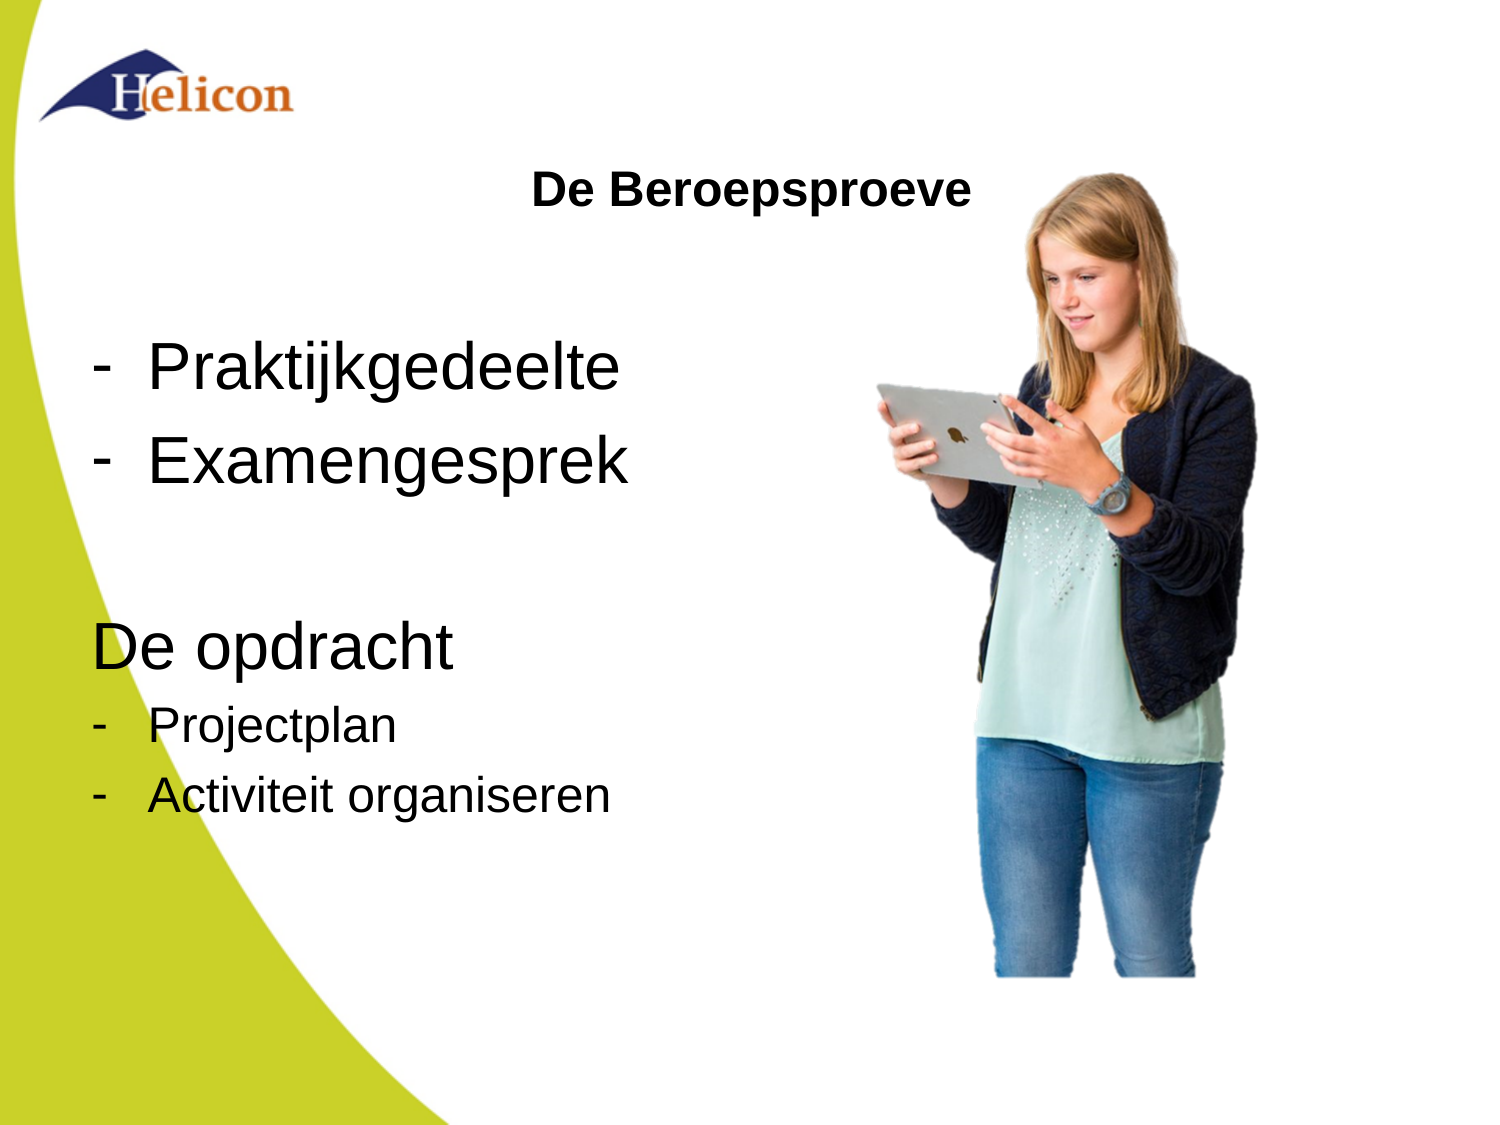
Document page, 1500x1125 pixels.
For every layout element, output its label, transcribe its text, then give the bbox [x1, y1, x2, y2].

list De Beroepsproeve Praktijkgedeelte Examengesprek De opdracht Projectplan Activiteit organiseren [76, 149, 828, 892]
picture [0, 0, 1500, 1125]
